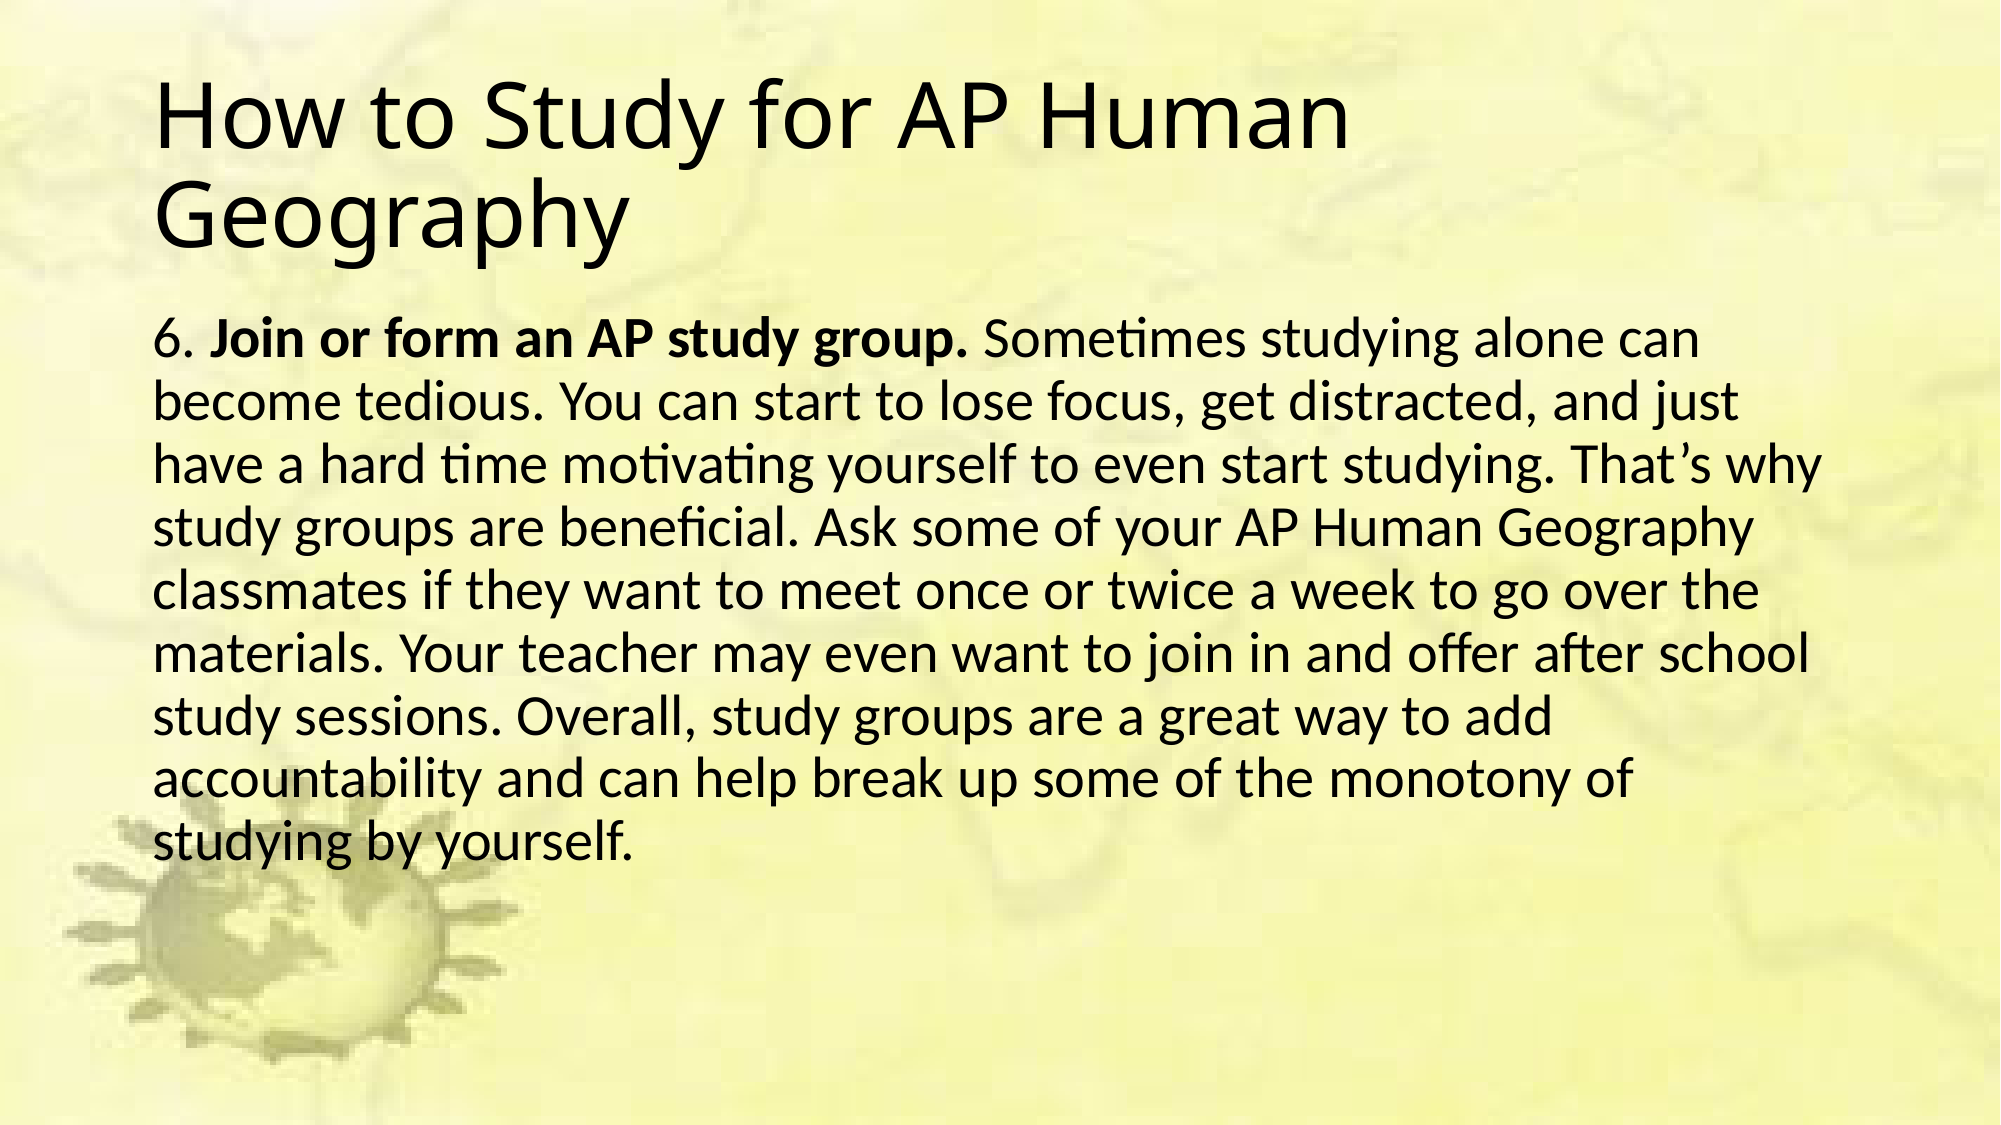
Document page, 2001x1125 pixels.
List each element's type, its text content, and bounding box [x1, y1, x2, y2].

title How to Study for AP Human Geography [137, 59, 1863, 278]
list 6. Join or form an AP study group. Sometimes studying alone can become tedious. You can start to lose focus, get distracted, and just have a hard time motivating yourself to even start studying. That’s why study groups are beneficial. Ask some of your AP Human Geography classmates if they want to meet once or twice a week to go over the materials. Your teacher may even want to join in and offer after school study sessions. Overall, study groups are a great way to add accountability and can help break up some of the monotony of studying by yourself. [137, 299, 1863, 1014]
picture [0, 0, 2001, 1125]
